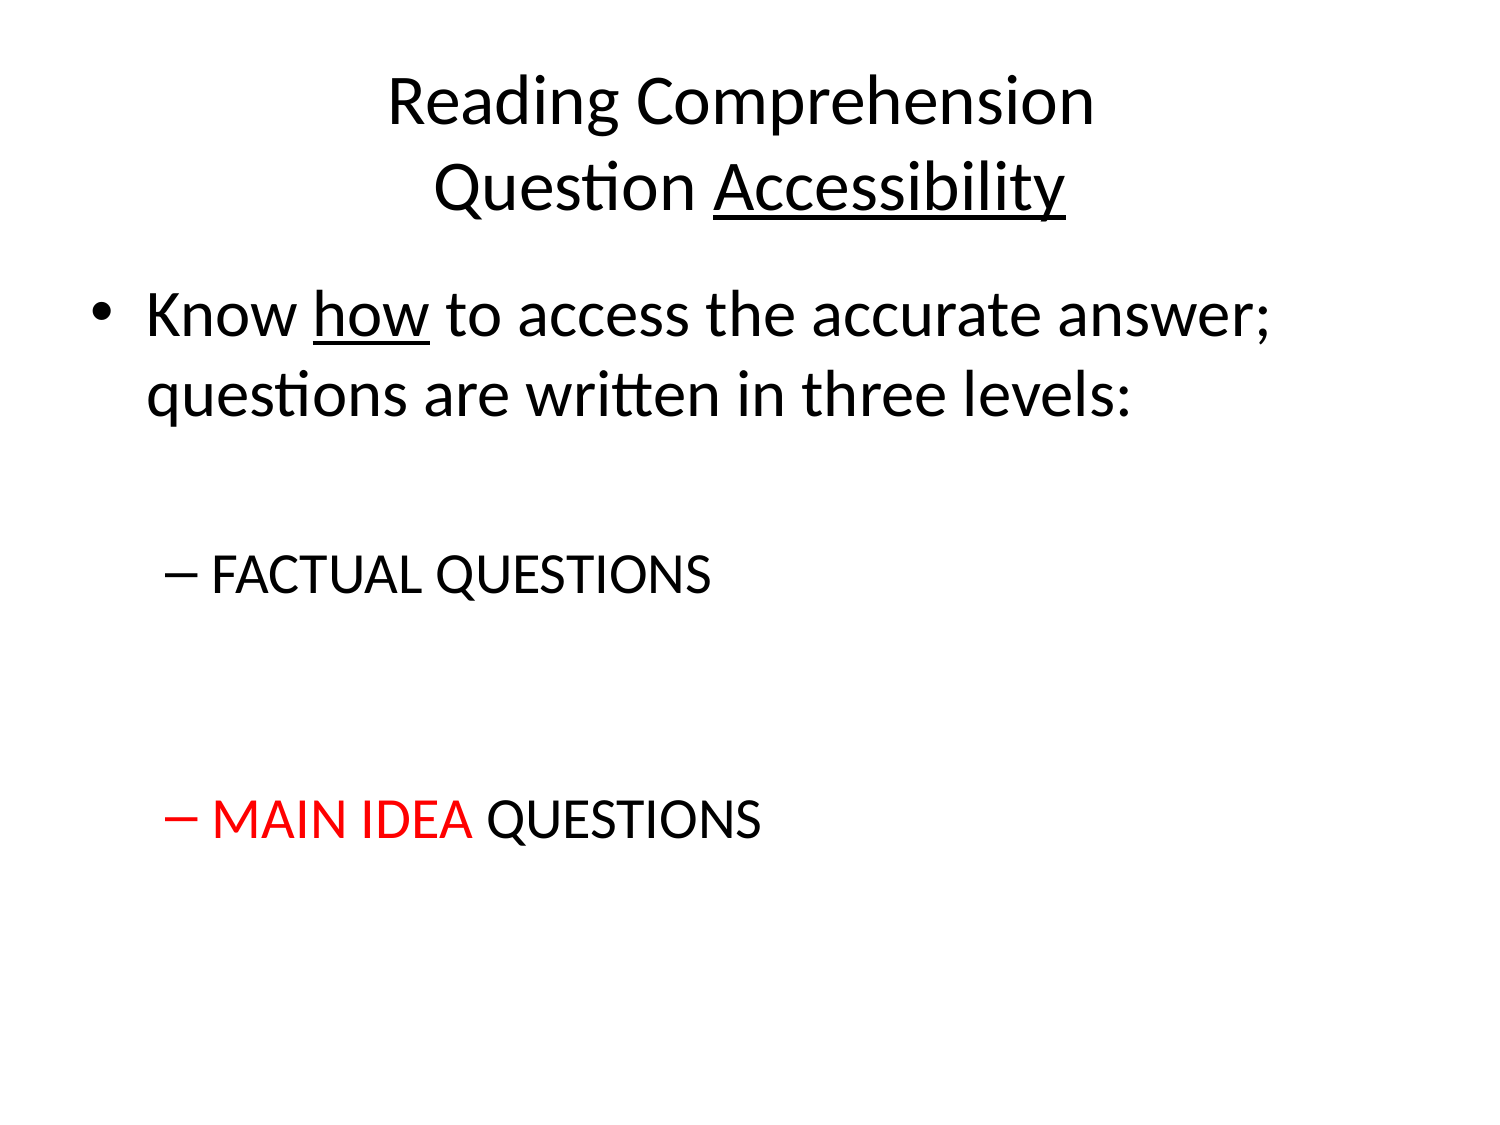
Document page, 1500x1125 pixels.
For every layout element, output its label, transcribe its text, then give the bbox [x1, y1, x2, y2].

title Reading Comprehension Question Accessibility [75, 45, 1425, 233]
list Know how to access the accurate answer; questions are written in three levels: FACTUAL QUESTIONS MAIN IDEA QUESTIONS [75, 262, 1425, 1005]
